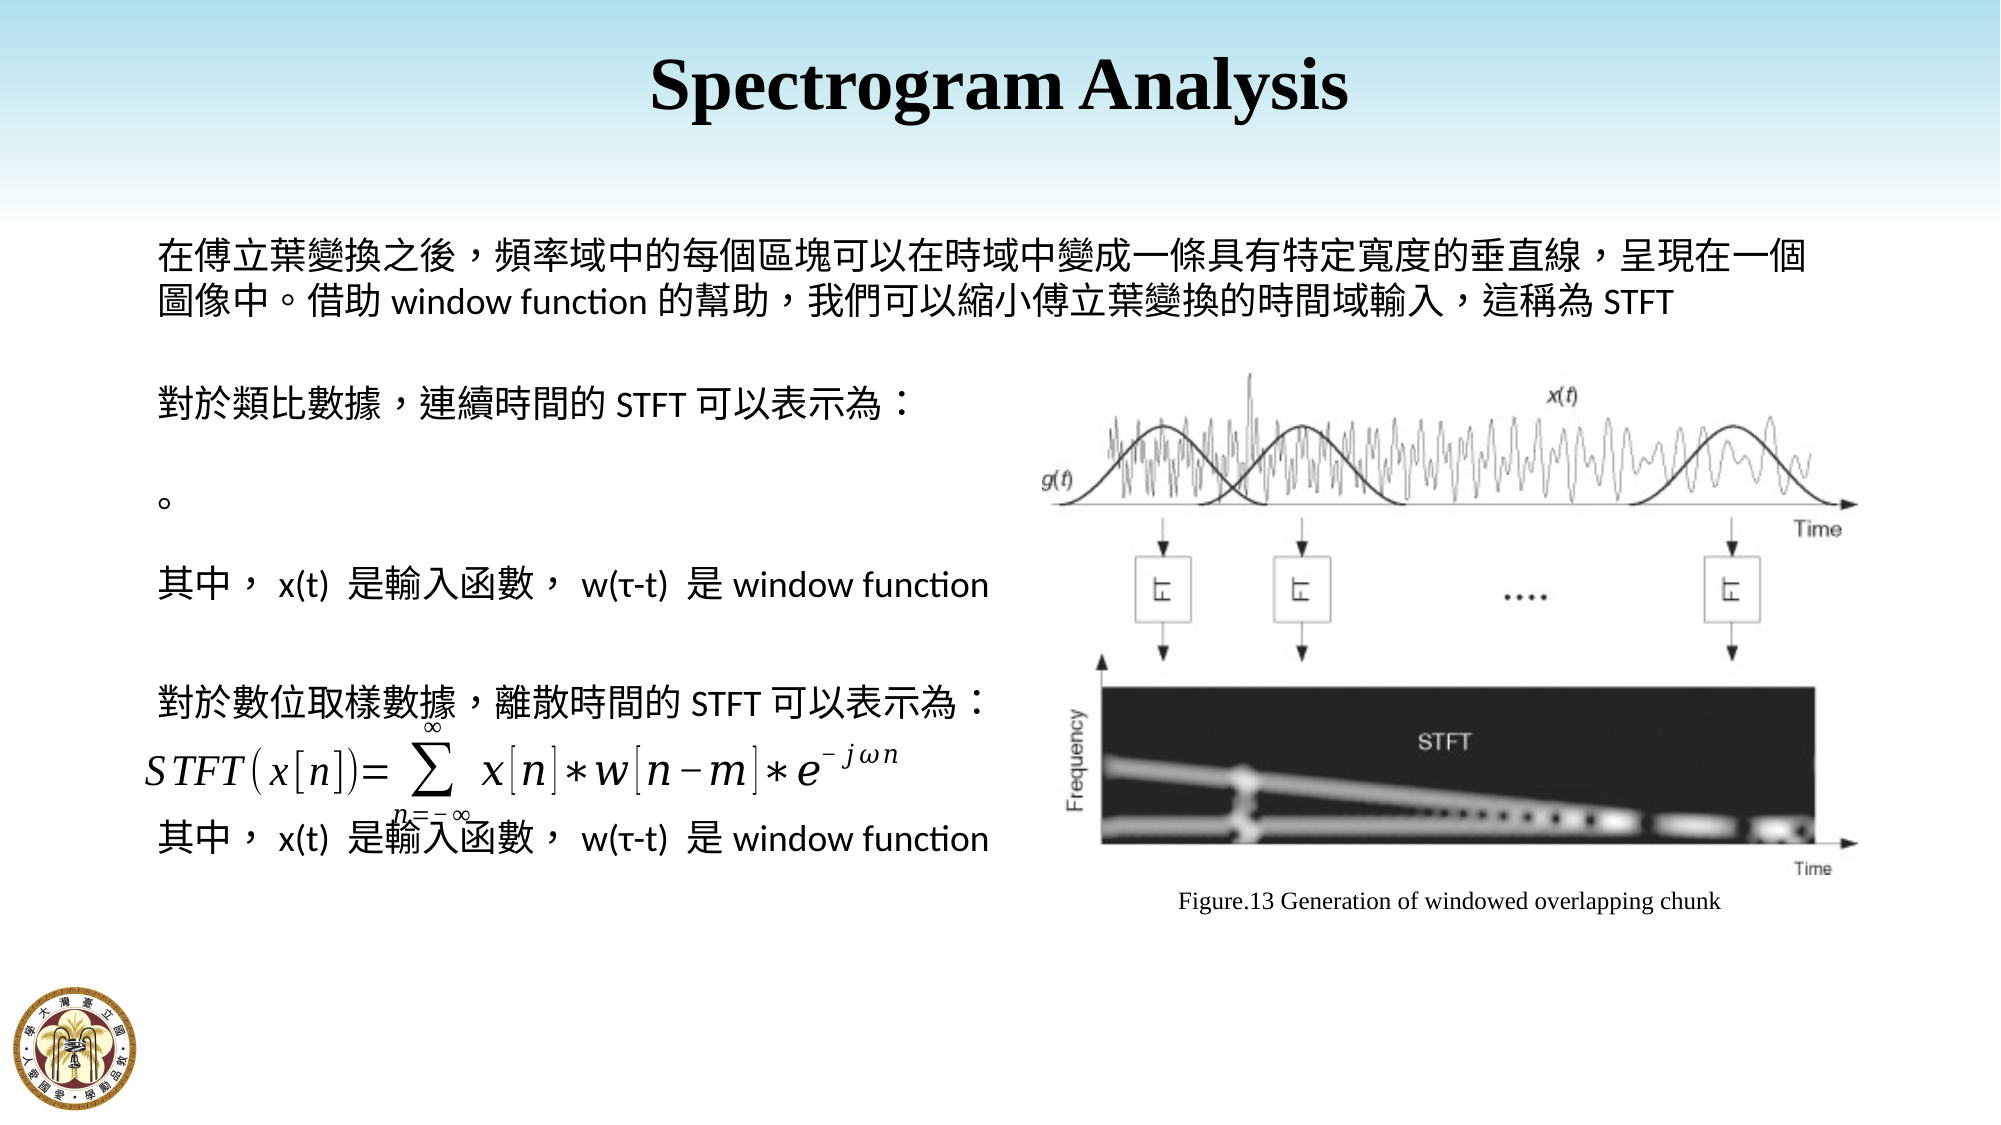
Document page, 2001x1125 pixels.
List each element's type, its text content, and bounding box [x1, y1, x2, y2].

text_box 對於數位取樣數據，離散時間的STFT可以表示為： 其中，x(t) 是輸入函數，w(τ-t) 是window function [142, 671, 1042, 867]
text_box Spectrogram Analysis [0, 0, 2000, 160]
text_box 在傅立葉變換之後，頻率域中的每個區塊可以在時域中變成一條具有特定寬度的垂直線，呈現在一個圖像中。借助window function的幫助，我們可以縮小傅立葉變換的時間域輸入，這稱為STFT [142, 224, 1858, 330]
picture [12, 987, 137, 1111]
picture [1042, 373, 1858, 880]
text_box Figure.13 Generation of windowed overlapping chunk [1163, 880, 1737, 923]
